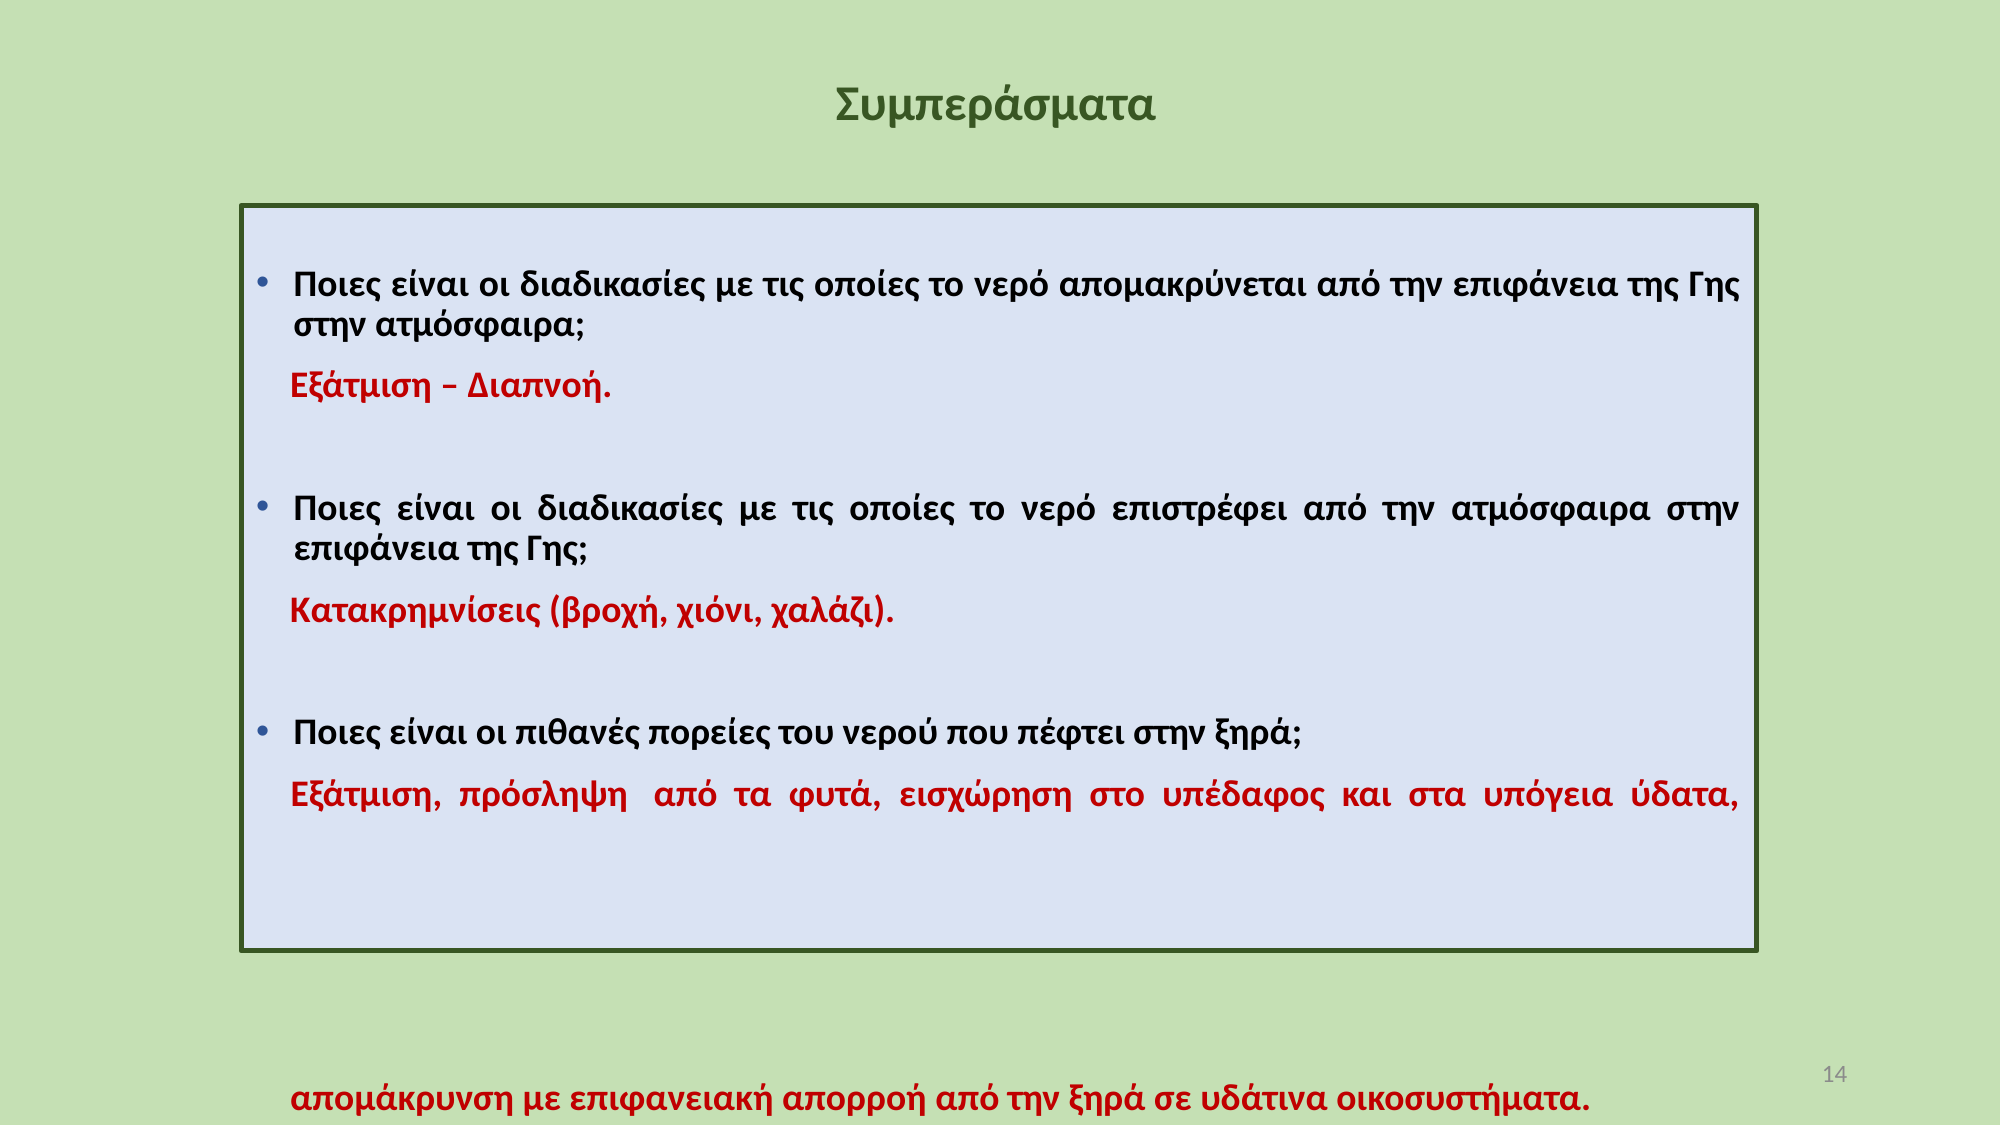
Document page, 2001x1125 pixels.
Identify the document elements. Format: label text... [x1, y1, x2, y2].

text_box Συμπεράσματα [512, 62, 1480, 138]
list Ποιες είναι οι διαδικασίες με τις οποίες το νερό απομακρύνεται από την επιφάνεια της Γης στην ατμόσφαιρα; Εξάτμιση – Διαπνοή. Ποιες είναι οι διαδικασίες με τις οποίες το νερό επιστρέφει από την ατμόσφαιρα στην επιφάνεια της Γης; Κατακρημνίσεις (βροχή, χιόνι, χαλάζι). Ποιες είναι οι πιθανές πορείες του νερού που πέφτει στην ξηρά; Εξάτμιση, πρόσληψη από τα φυτά, εισχώρηση στο υπέδαφος και στα υπόγεια ύδατα, απομάκρυνση με επιφανειακή απορροή από την ξηρά σε υδάτινα οικοσυστήματα. [241, 205, 1757, 951]
slide_number 14 [1412, 1042, 1863, 1103]
